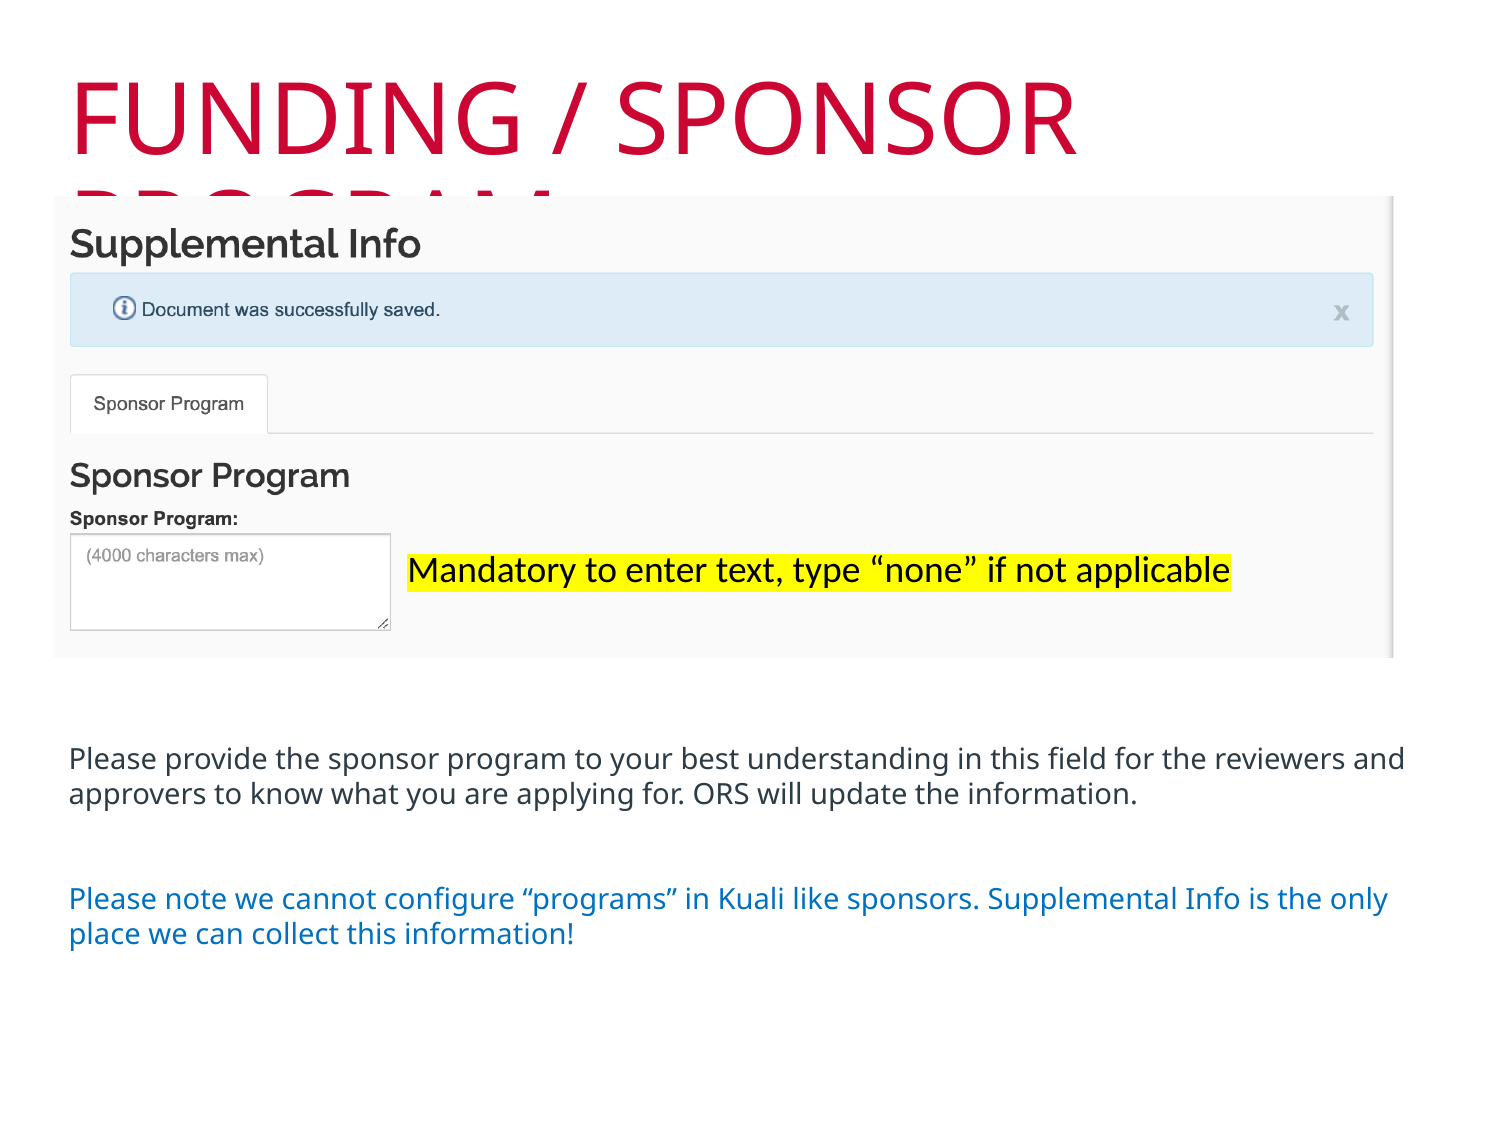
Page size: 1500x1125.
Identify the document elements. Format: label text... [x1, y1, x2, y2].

title FUNDING / SPONSOR PROGRAM [53, 60, 1348, 175]
text_box Please provide the sponsor program to your best understanding in this field for the reviewers and approvers to know what you are applying for. ORS will update the information. Please note we cannot configure “programs” in Kuali like sponsors. Supplemental Info is the only place we can collect this information! [53, 698, 1427, 993]
picture [53, 195, 1394, 658]
